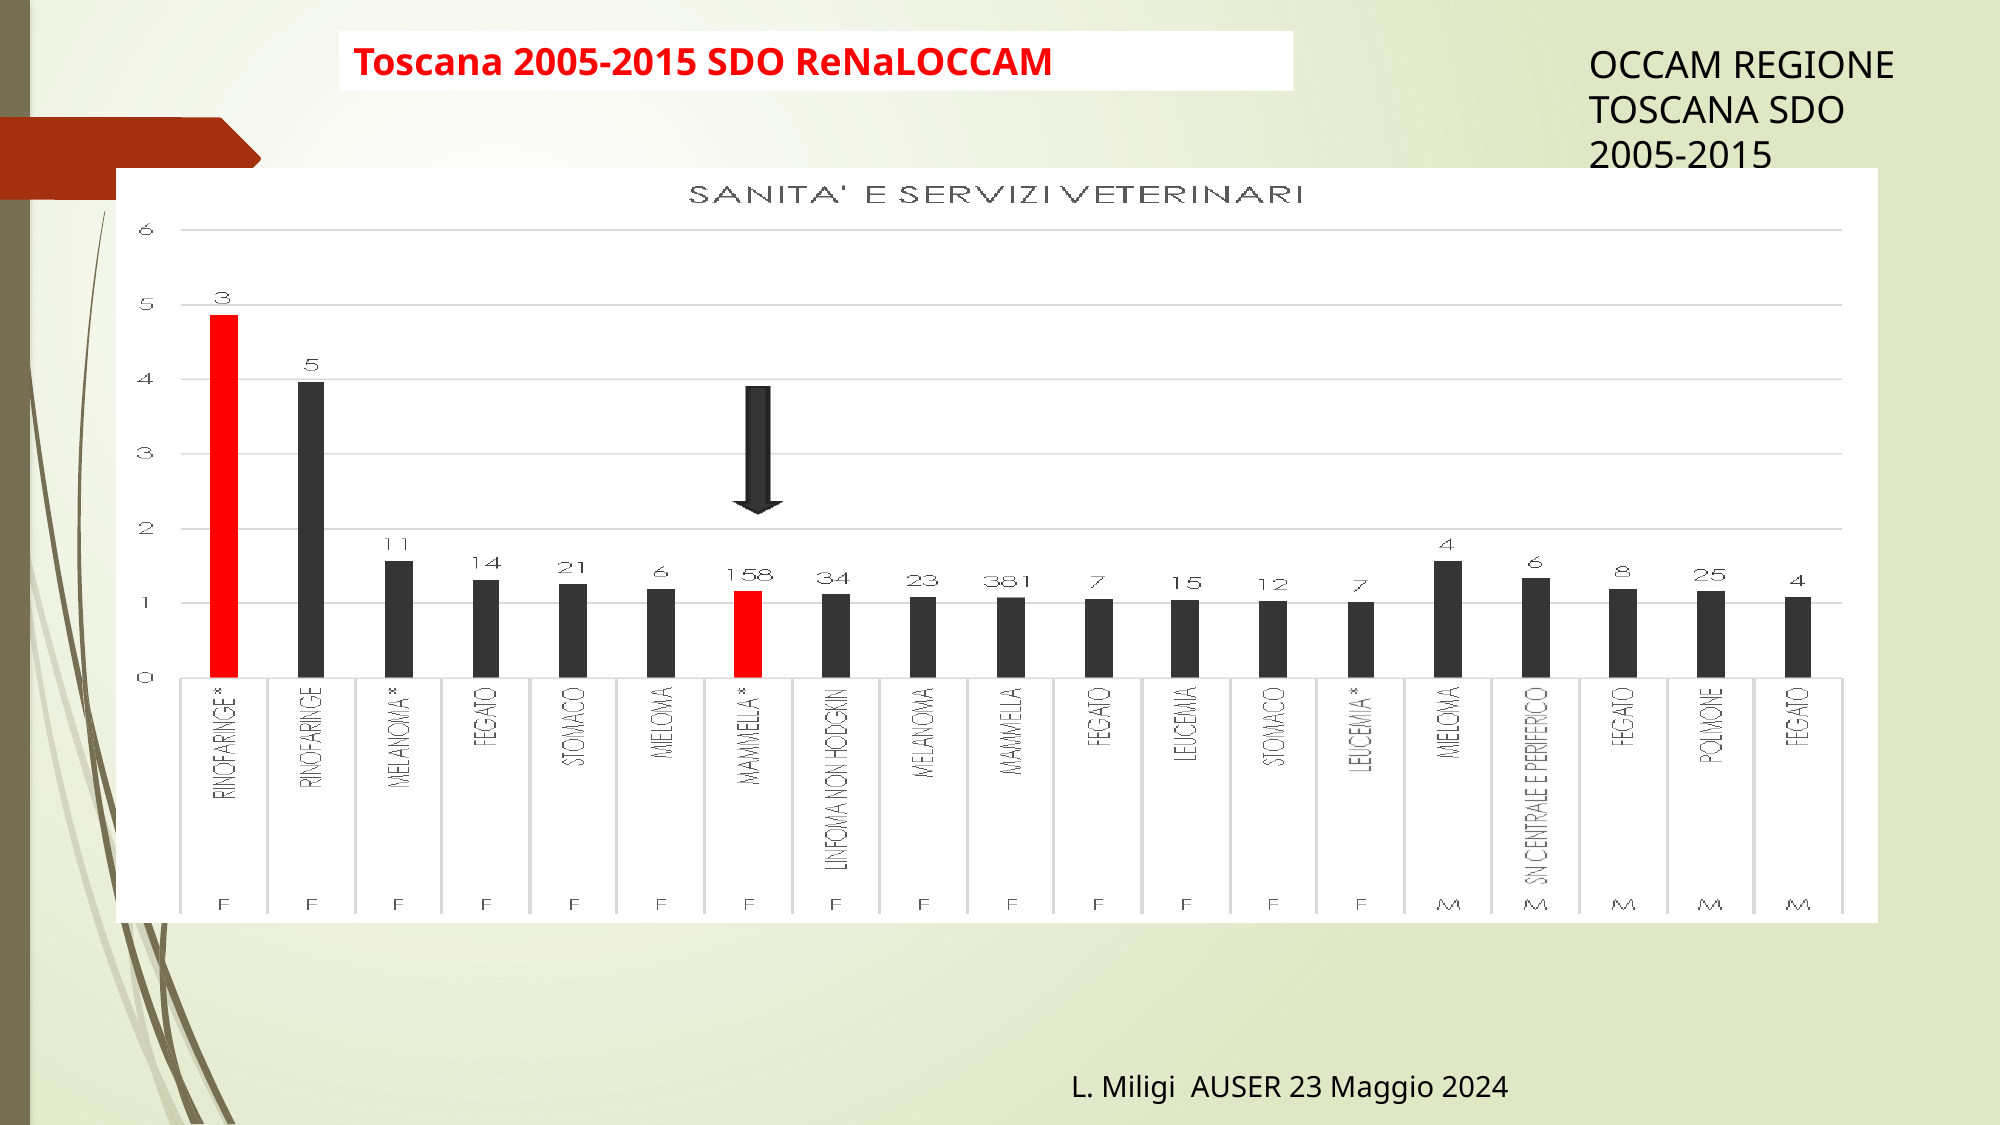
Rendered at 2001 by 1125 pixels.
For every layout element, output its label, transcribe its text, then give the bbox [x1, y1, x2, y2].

text_box OCCAM REGIONE TOSCANA SDO 2005-2015 [1574, 33, 1960, 183]
text_box L. Miligi AUSER 23 Maggio 2024 [1056, 1061, 1671, 1111]
picture [103, 160, 1892, 930]
text_box Toscana 2005-2015 SDO ReNaLOCCAM [338, 30, 1294, 91]
